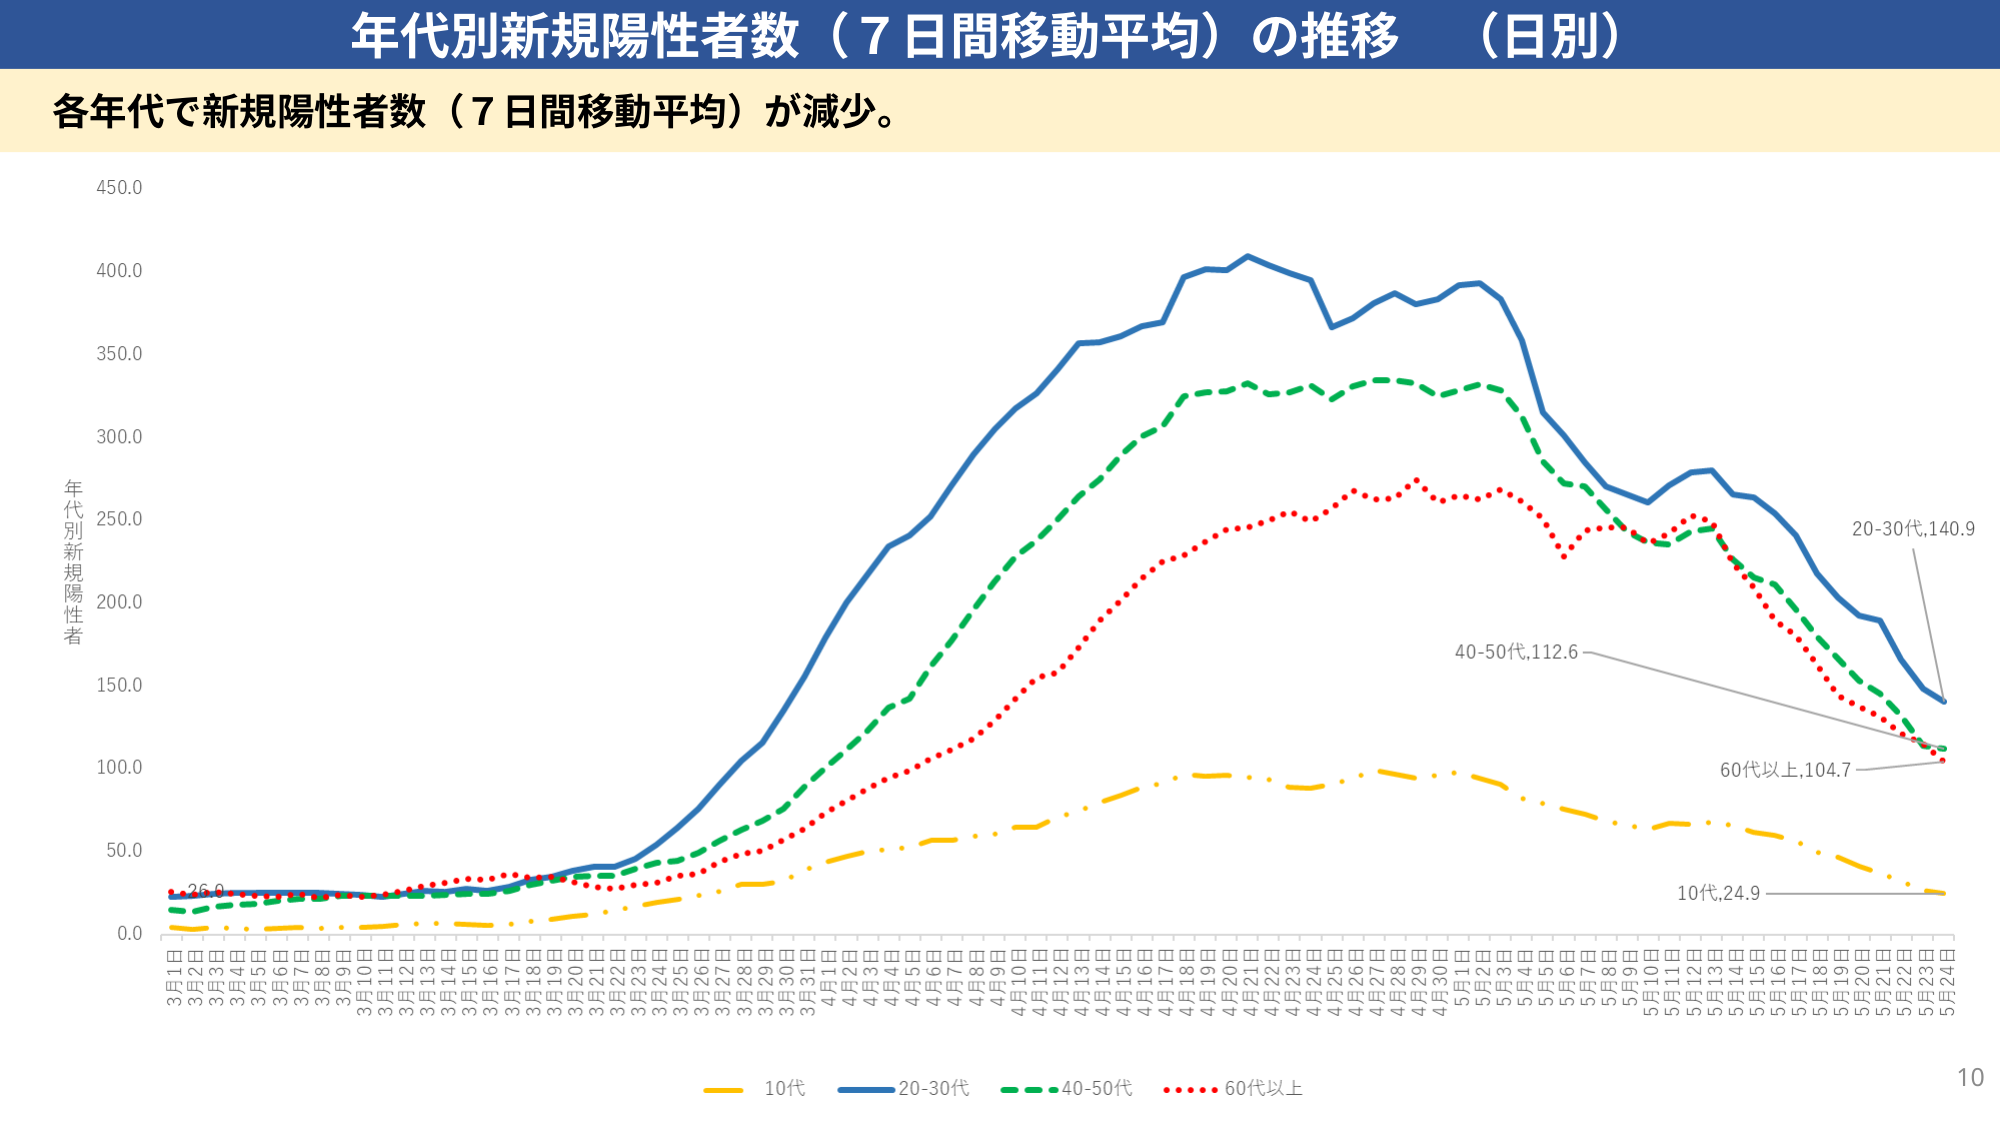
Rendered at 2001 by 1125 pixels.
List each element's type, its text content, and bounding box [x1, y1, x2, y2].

text_box 年代別新規陽性者数（７日間移動平均）の推移 （日別） [0, 0, 2000, 68]
picture [21, 156, 1979, 1114]
slide_number 10 [1979, 1048, 2000, 1109]
text_box 各年代で新規陽性者数（７日間移動平均）が減少。 [0, 68, 2000, 153]
